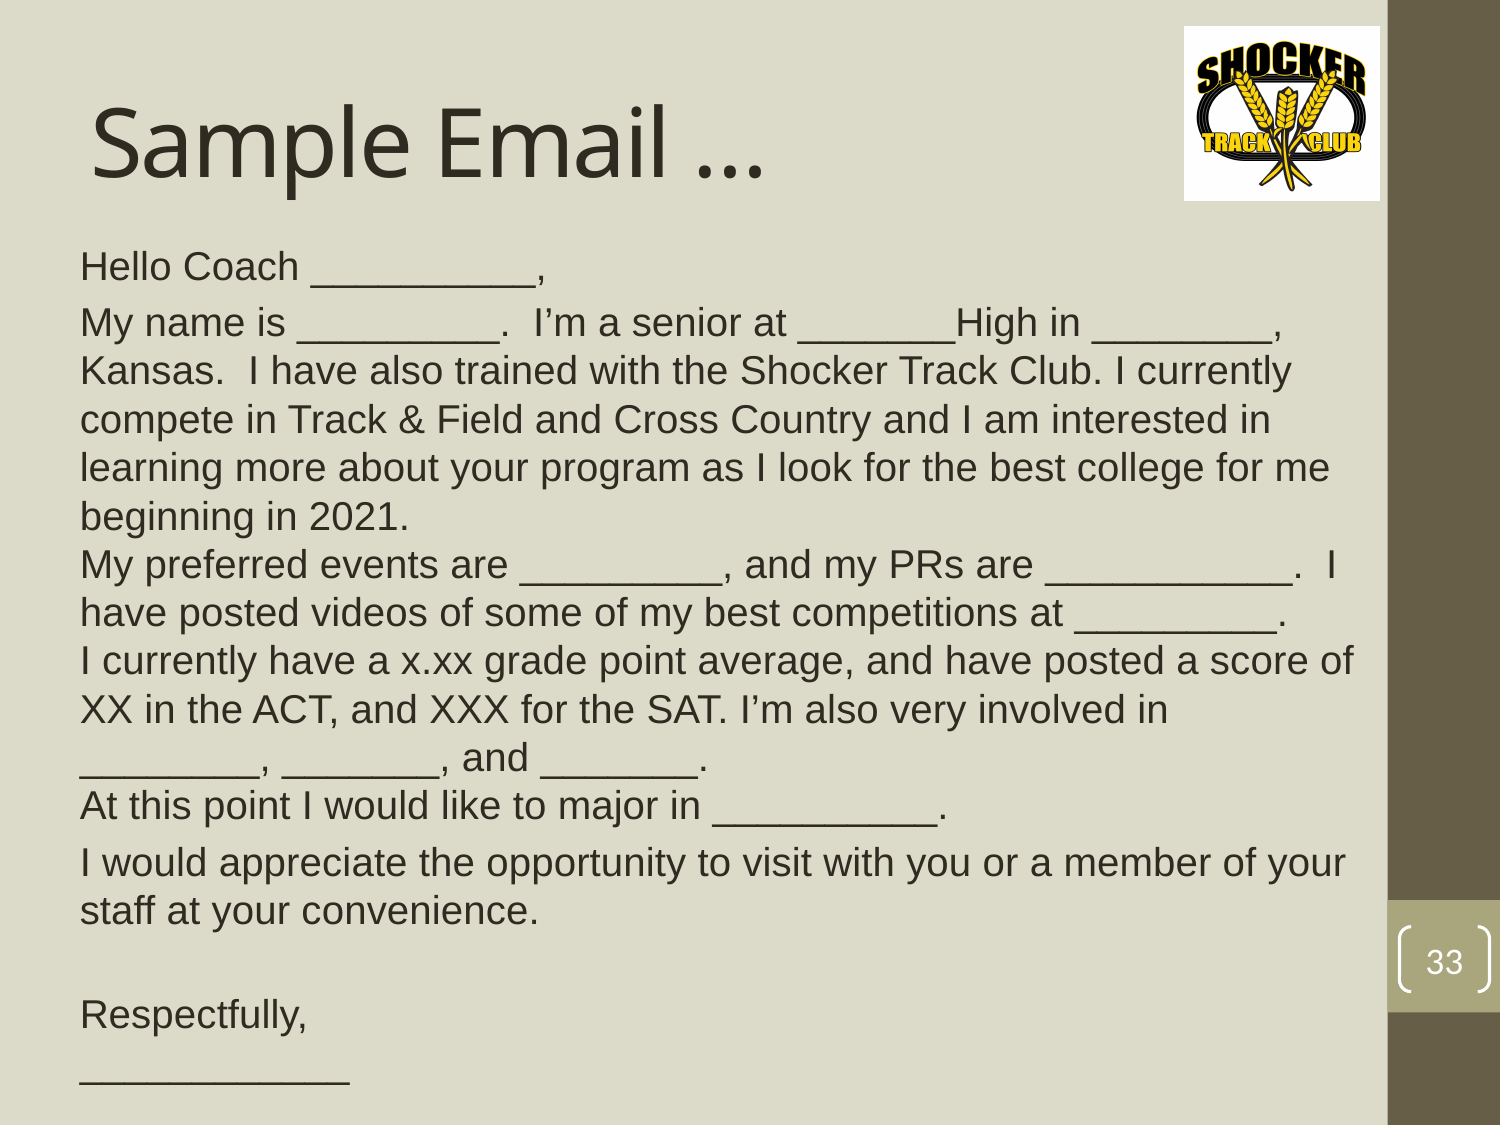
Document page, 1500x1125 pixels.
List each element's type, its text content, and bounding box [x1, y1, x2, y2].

list Hello Coach __________, My name is _________. I’m a senior at _______High in ________, Kansas. I have also trained with the Shocker Track Club. I currently compete in Track & Field and Cross Country and I am interested in learning more about your program as I look for the best college for me beginning in 2021. My preferred events are _________, and my PRs are ___________. I have posted videos of some of my best competitions at _________. I currently have a x.xx grade point average, and have posted a score of XX in the ACT, and XXX for the SAT. I’m also very involved in ________, _______, and _______. At this point I would like to major in __________. I would appreciate the opportunity to visit with you or a member of your staff at your convenience. Respectfully, ____________ [46, 232, 1380, 1098]
slide_number 33 [1397, 925, 1492, 994]
title Sample Email … [75, 45, 1325, 232]
picture [1184, 25, 1380, 202]
